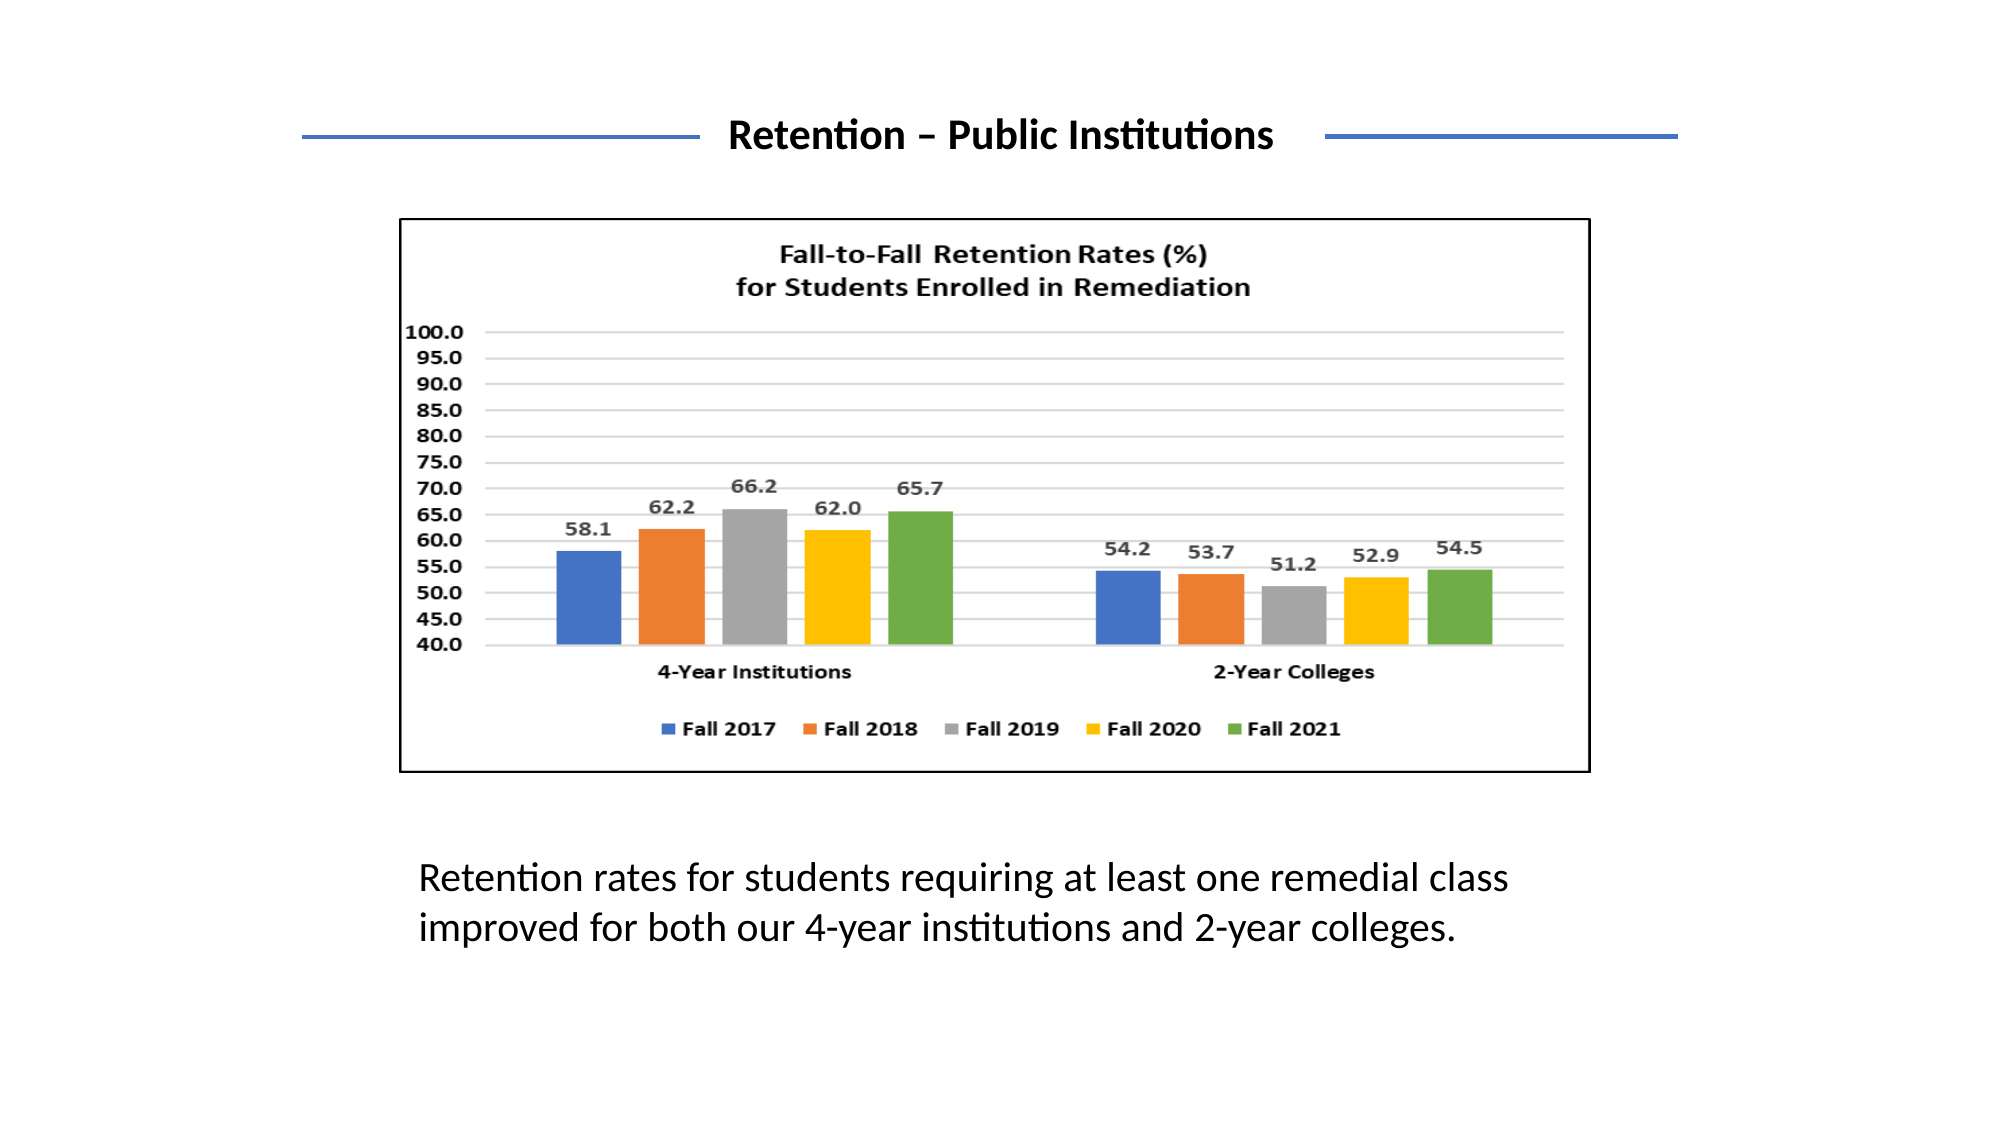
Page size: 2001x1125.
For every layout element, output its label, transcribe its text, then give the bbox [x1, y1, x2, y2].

text_box Retention – Public Institutions [636, 100, 1367, 164]
picture [399, 218, 1591, 773]
text_box Retention rates for students requiring at least one remedial class improved for both our 4-year institutions and 2-year colleges. [403, 842, 1571, 958]
